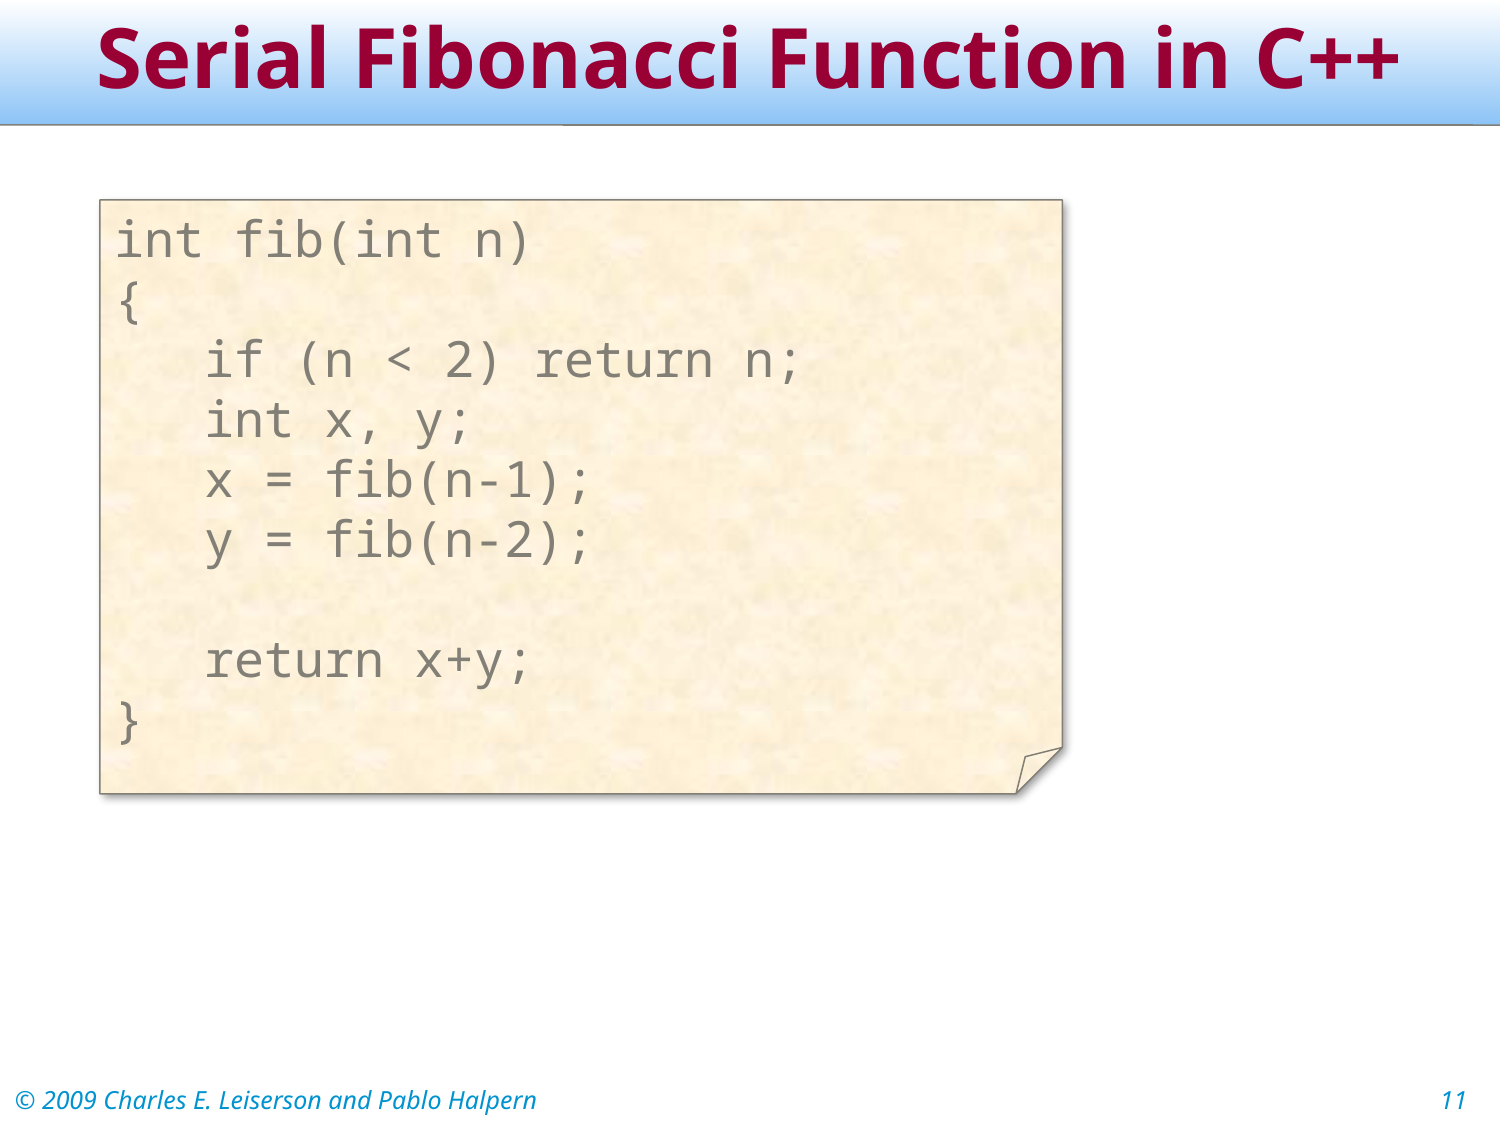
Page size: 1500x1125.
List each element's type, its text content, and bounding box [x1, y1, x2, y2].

title Serial Fibonacci Function in C++ [12, 5, 1488, 119]
text_box int fib(int n) { if (n < 2) return n; int x, y; x = fib(n-1); y = fib(n-2); return x+y; } [99, 199, 1063, 794]
